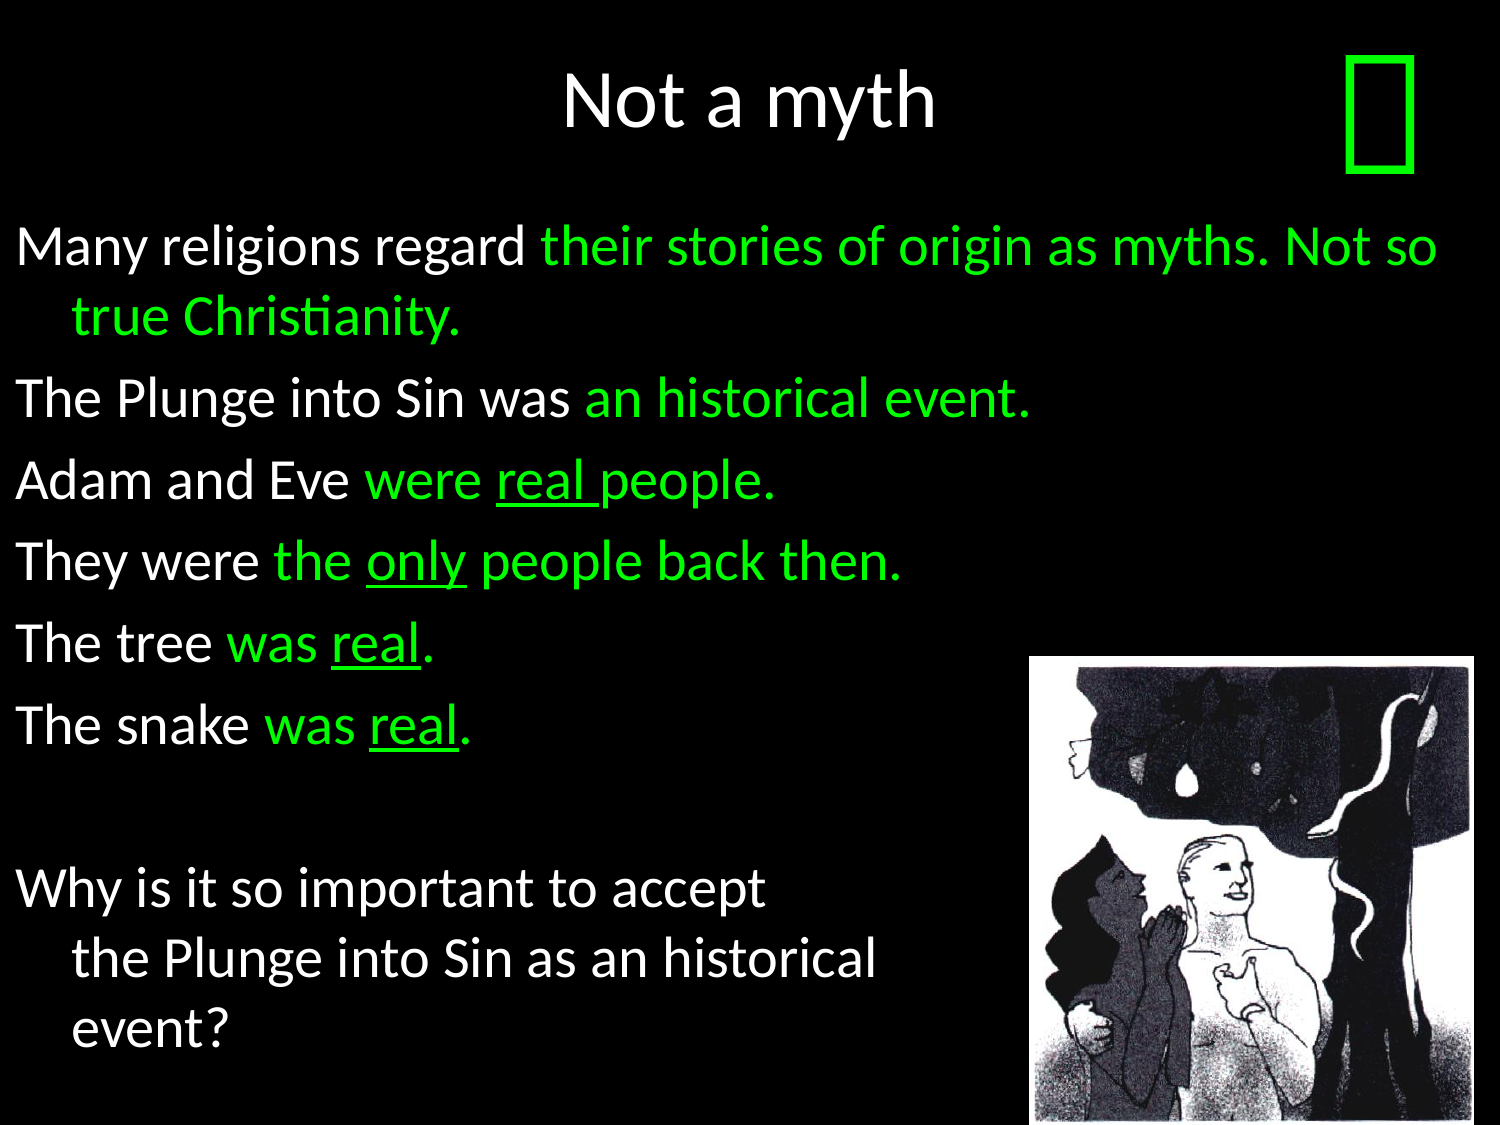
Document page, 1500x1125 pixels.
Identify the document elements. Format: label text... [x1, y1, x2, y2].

text_box  [1261, 0, 1500, 215]
list Many religions regard their stories of origin as myths. Not so true Christianity. The Plunge into Sin was an historical event. Adam and Eve were real people. They were the only people back then. The tree was real. The snake was real. Why is it so important to accept the Plunge into Sin as an historical event? [0, 200, 1500, 1125]
title Not a myth [0, 0, 1261, 188]
picture [1029, 656, 1474, 1125]
